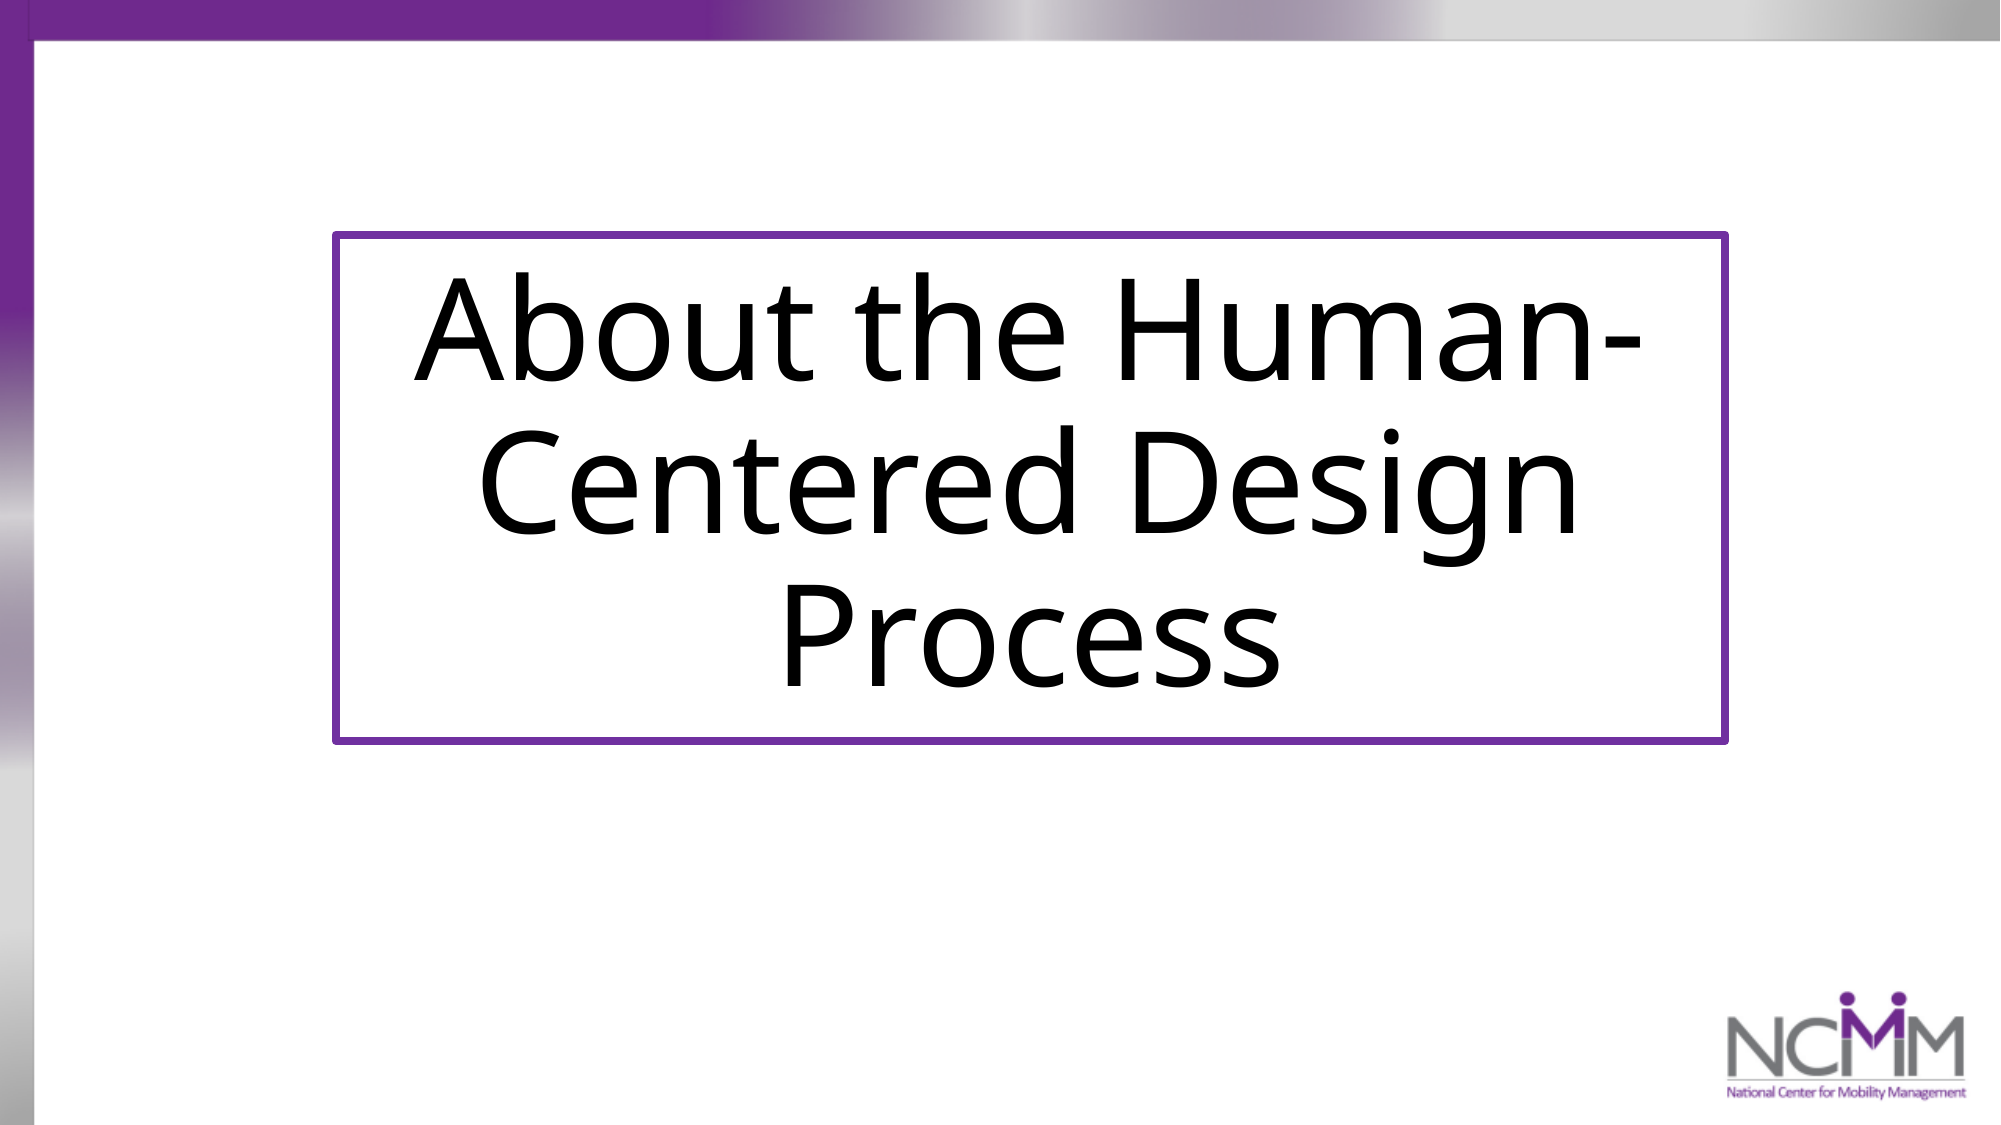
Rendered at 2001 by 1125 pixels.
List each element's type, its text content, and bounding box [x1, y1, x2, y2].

title About the Human-Centered Design Process [335, 234, 1726, 741]
